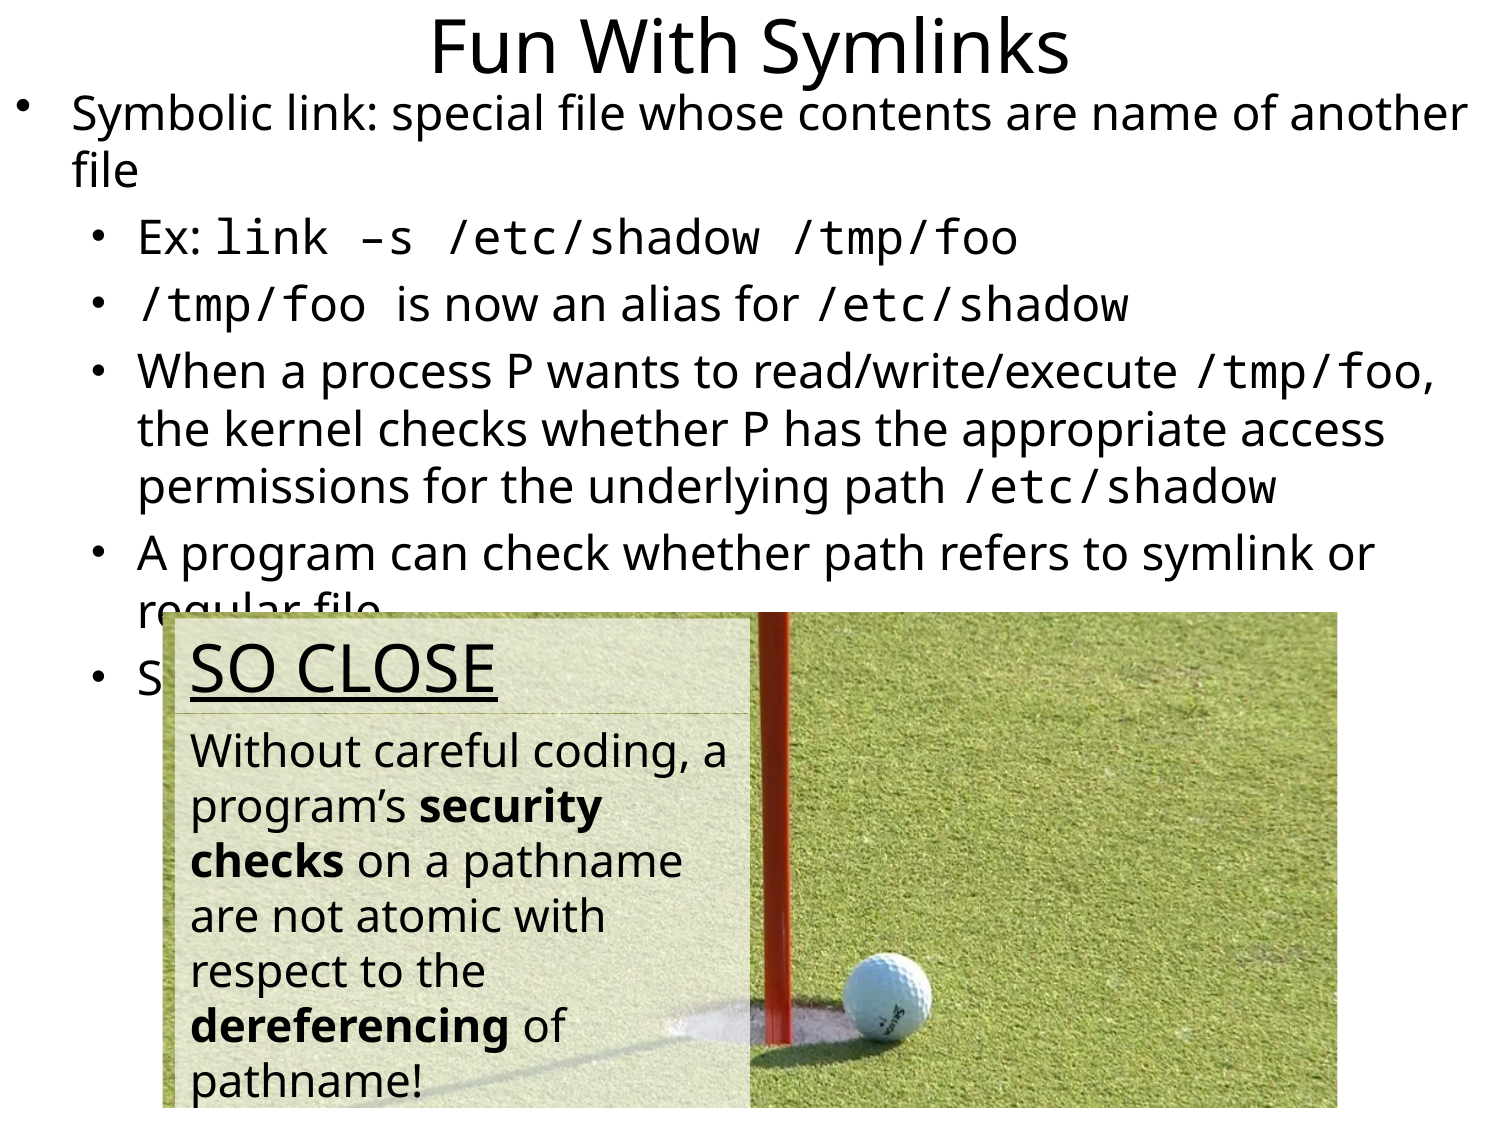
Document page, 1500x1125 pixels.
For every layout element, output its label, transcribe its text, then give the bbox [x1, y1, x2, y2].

title Fun With Symlinks [112, 0, 1388, 75]
picture [162, 612, 1338, 1108]
list Symbolic link: special file whose contents are name of another file Ex: link –s /etc/shadow /tmp/foo /tmp/foo is now an alias for /etc/shadow When a process P wants to read/write/execute /tmp/foo, the kernel checks whether P has the appropriate access permissions for the underlying path /etc/shadow A program can check whether path refers to symlink or regular file Sounds pretty secure, right? [0, 75, 1500, 625]
